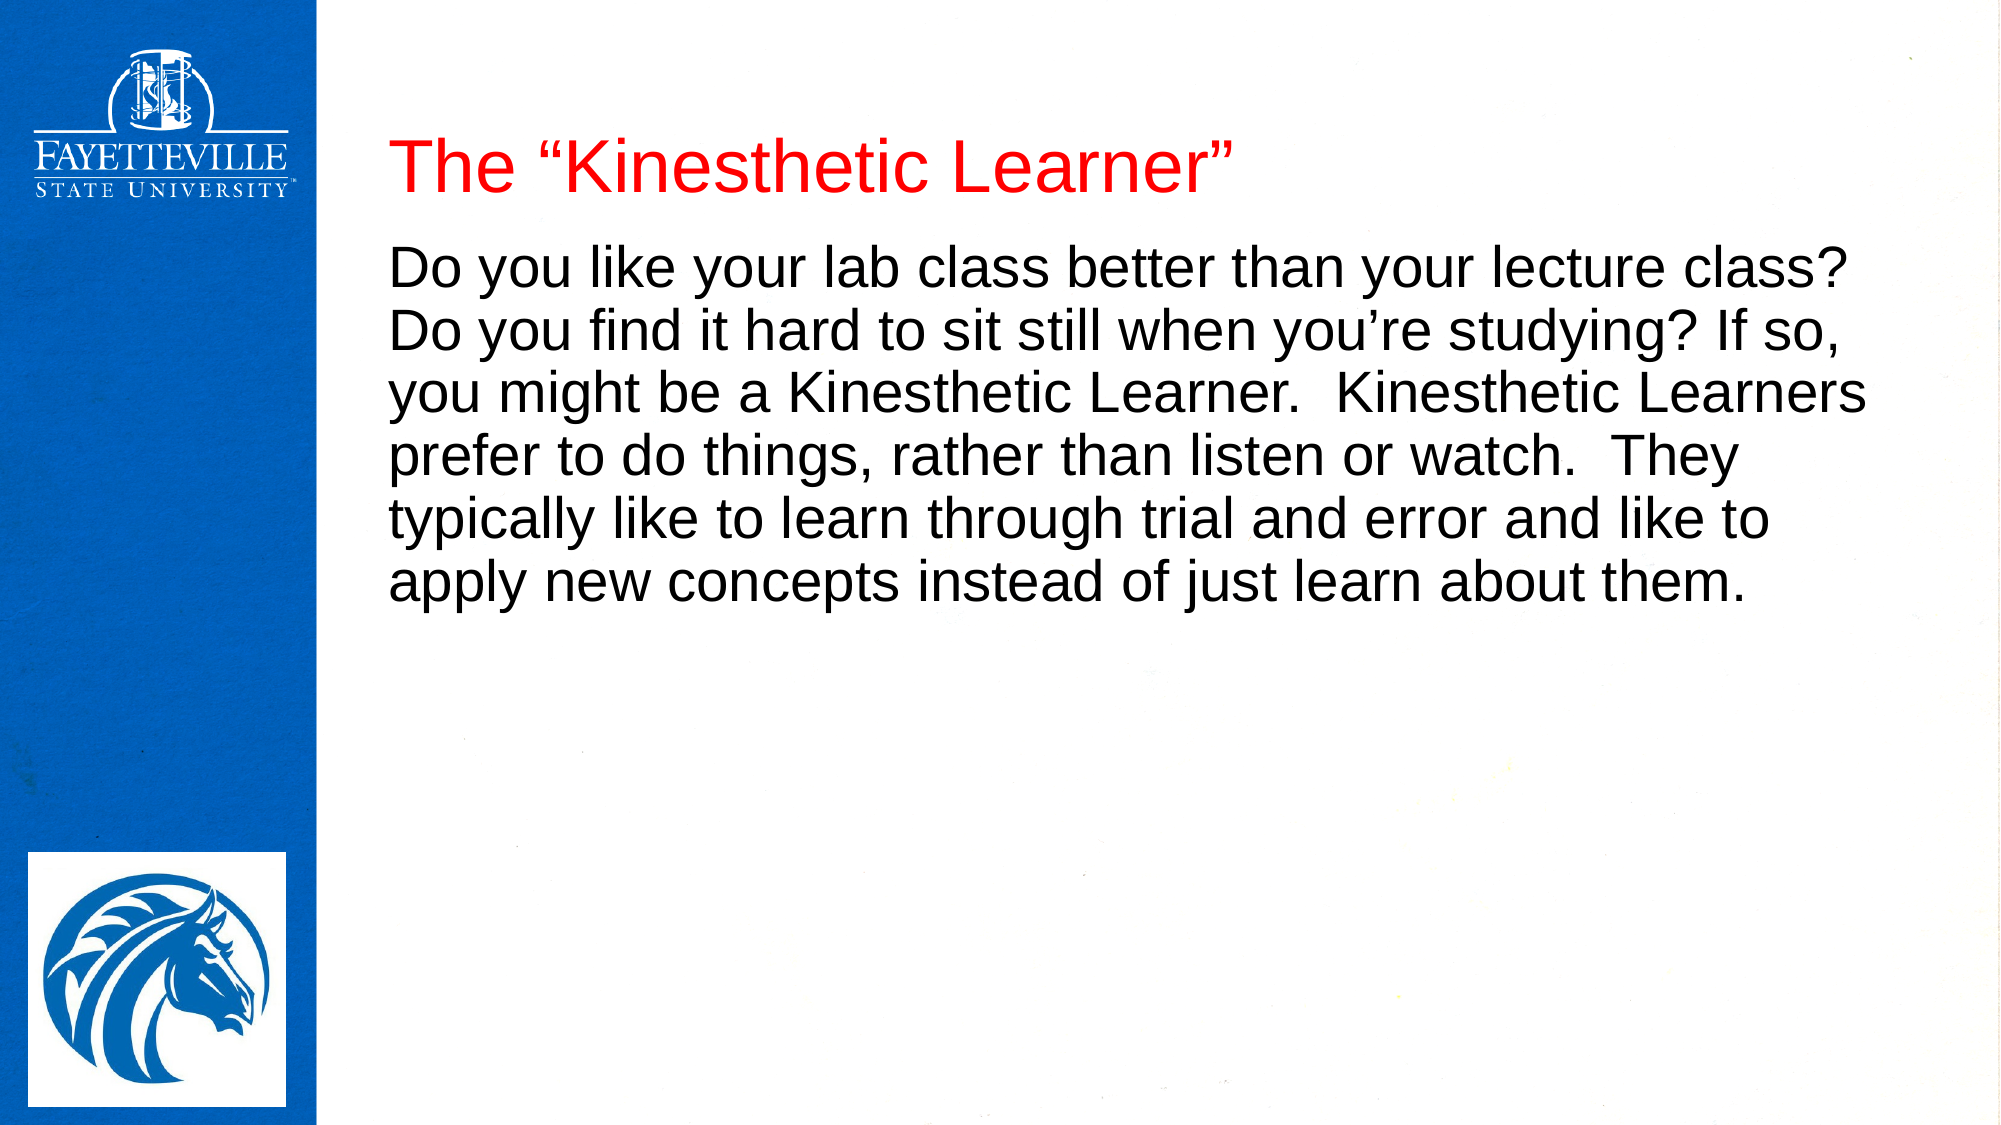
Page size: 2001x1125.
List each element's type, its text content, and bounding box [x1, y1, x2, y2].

title The “Kinesthetic Learner” [373, 59, 1923, 229]
list Do you like your lab class better than your lecture class? Do you find it hard to sit still when you’re studying? If so, you might be a Kinesthetic Learner. Kinesthetic Learners prefer to do things, rather than listen or watch. They typically like to learn through trial and error and like to apply new concepts instead of just learn about them. [373, 229, 1923, 944]
picture [0, 0, 2000, 1125]
